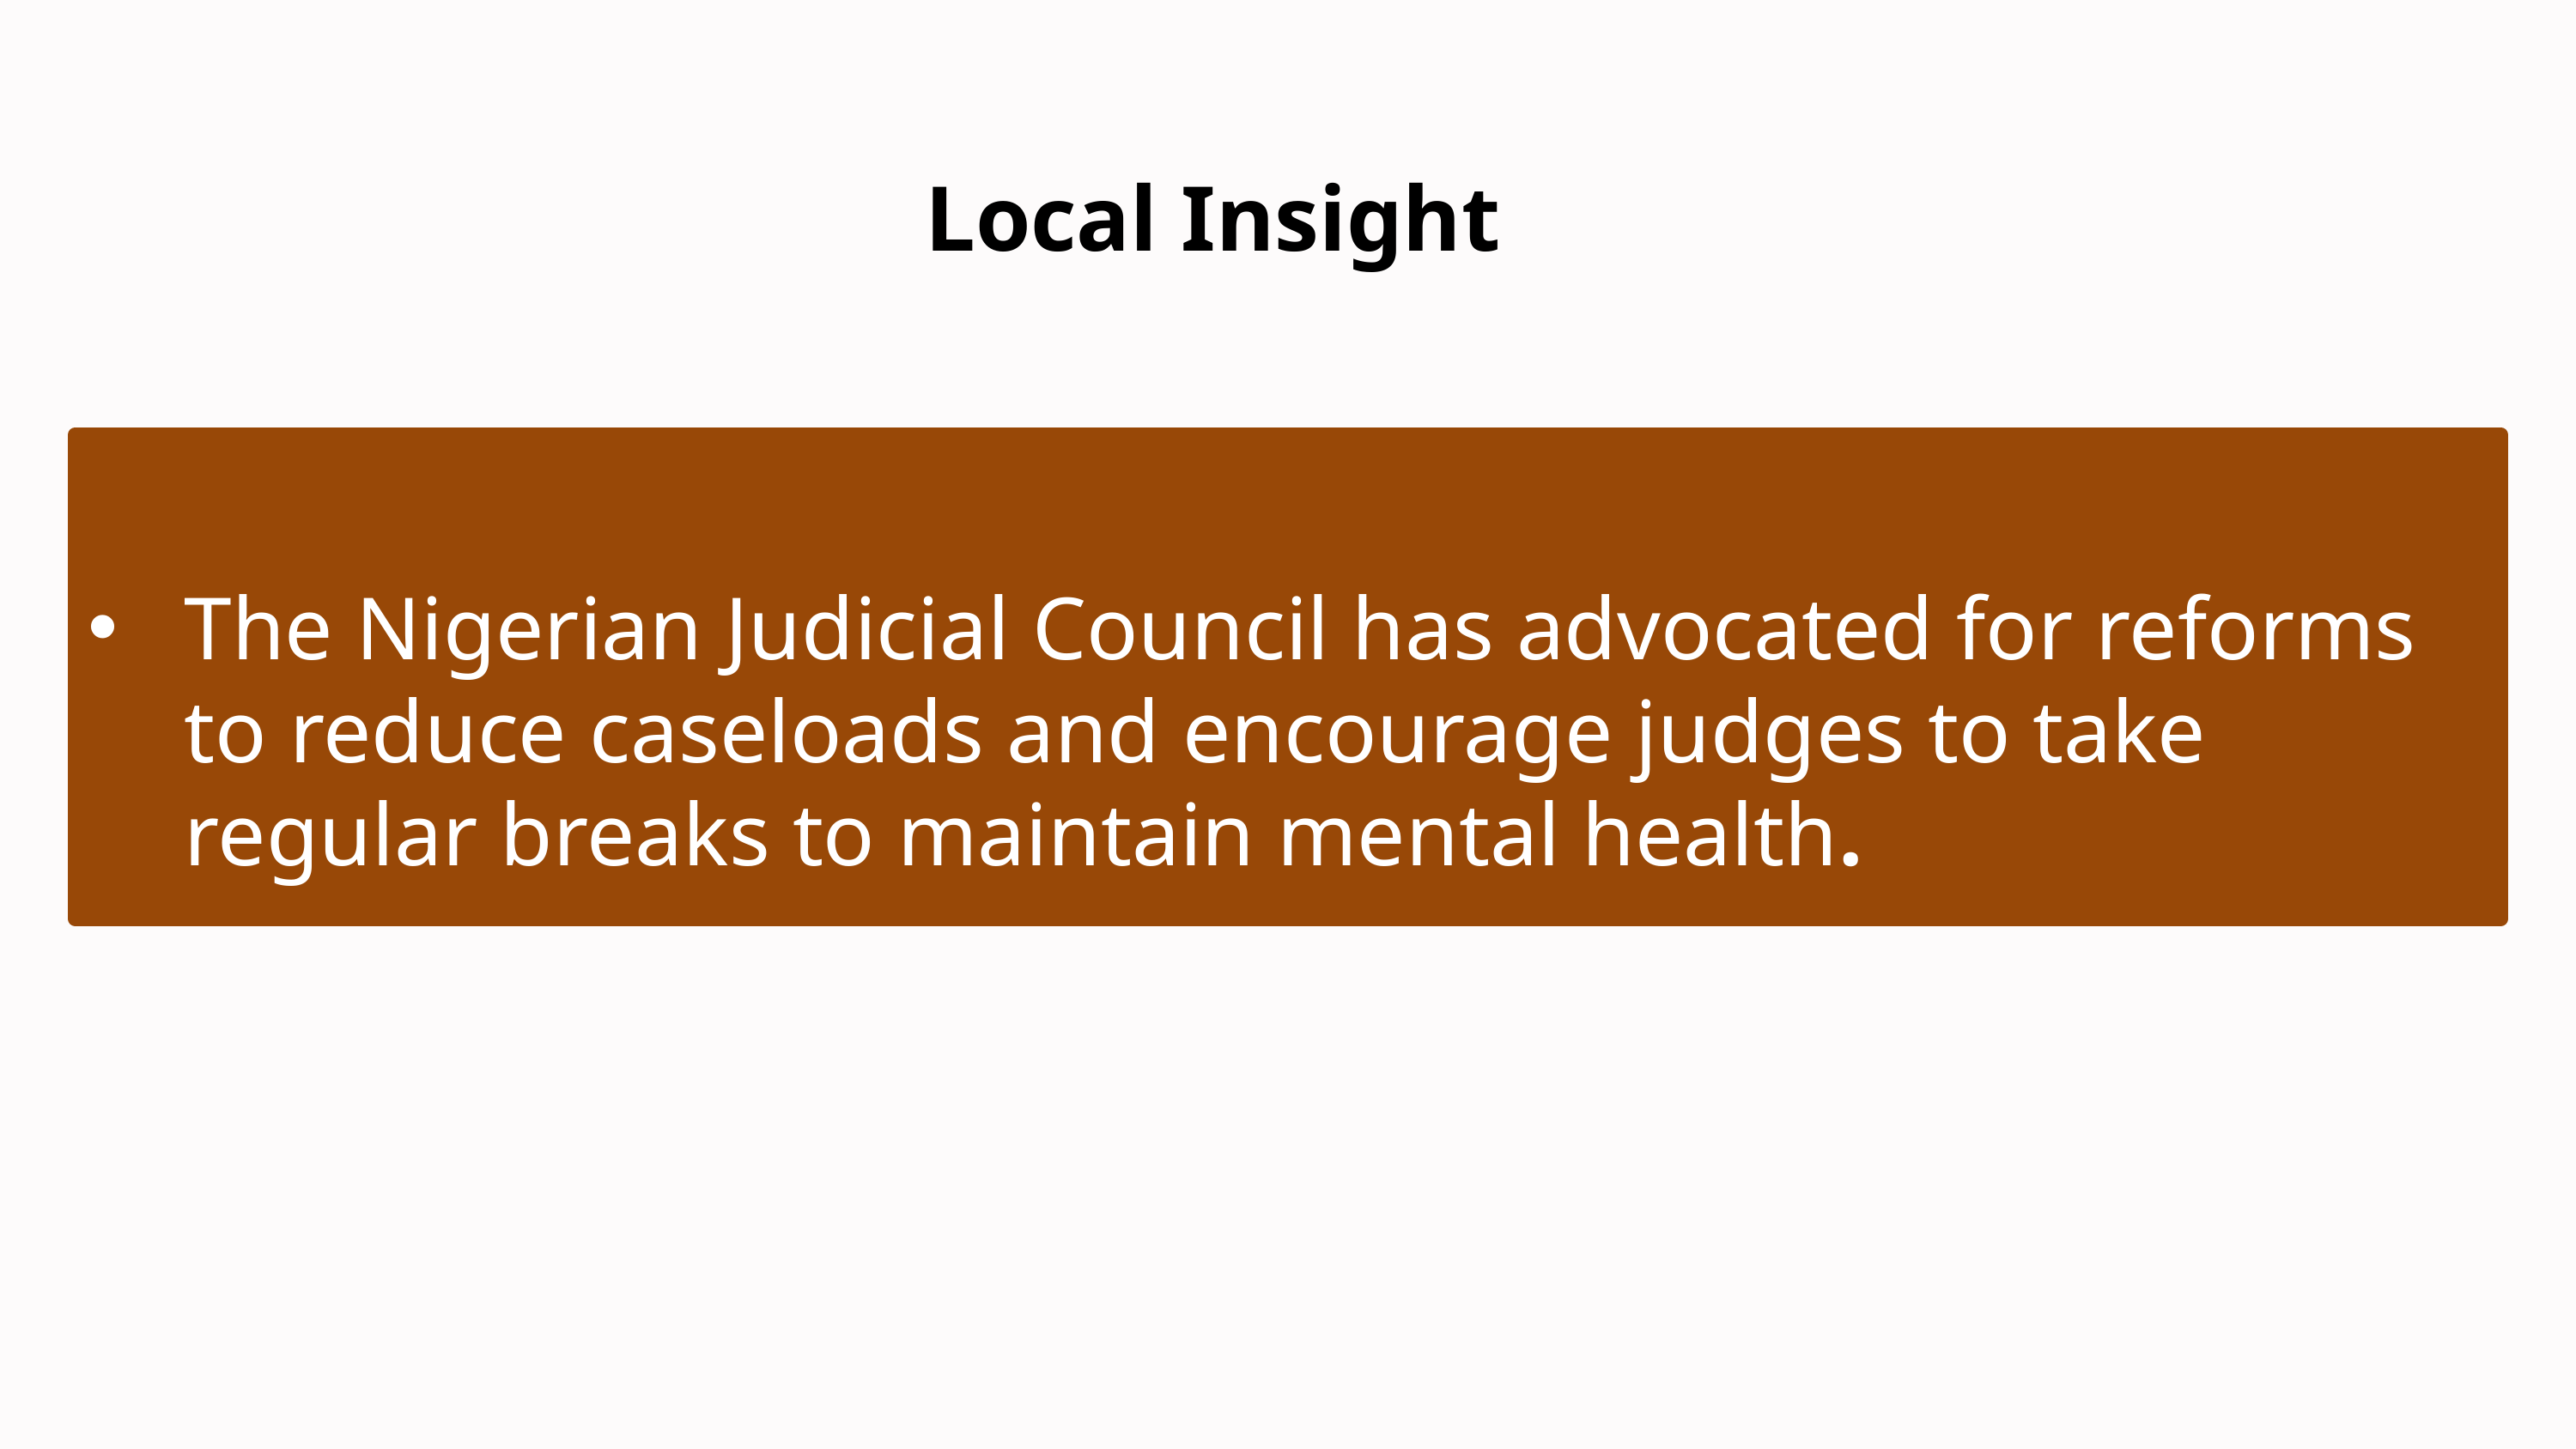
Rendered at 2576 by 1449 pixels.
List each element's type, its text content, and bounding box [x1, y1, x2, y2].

text_box The Nigerian Judicial Council has advocated for reforms to reduce caseloads and encourage judges to take regular breaks to maintain mental health. [75, 434, 2501, 919]
text_box Local Insight [912, 155, 2201, 276]
